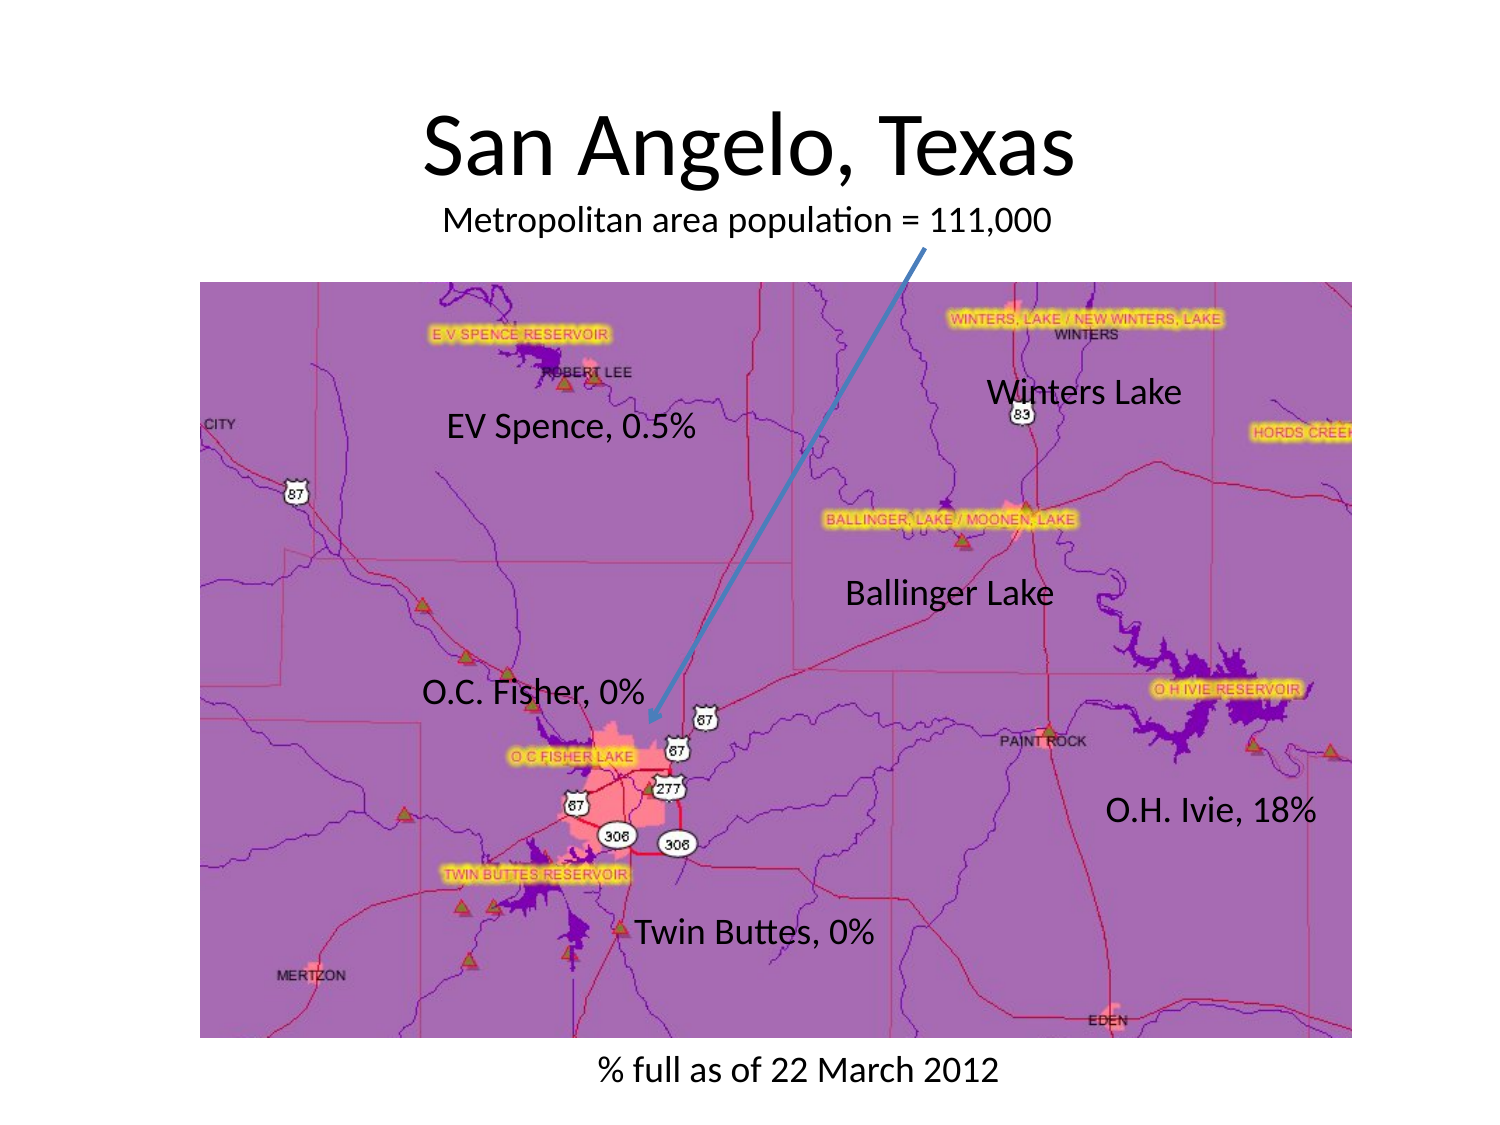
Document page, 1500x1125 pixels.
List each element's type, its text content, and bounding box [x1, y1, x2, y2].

picture [199, 282, 1352, 1038]
title San Angelo, Texas [75, 45, 1425, 233]
text_box % full as of 22 March 2012 [582, 1046, 1015, 1098]
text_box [648, 247, 926, 725]
text_box Metropolitan area population = 111,000 [427, 187, 1068, 248]
